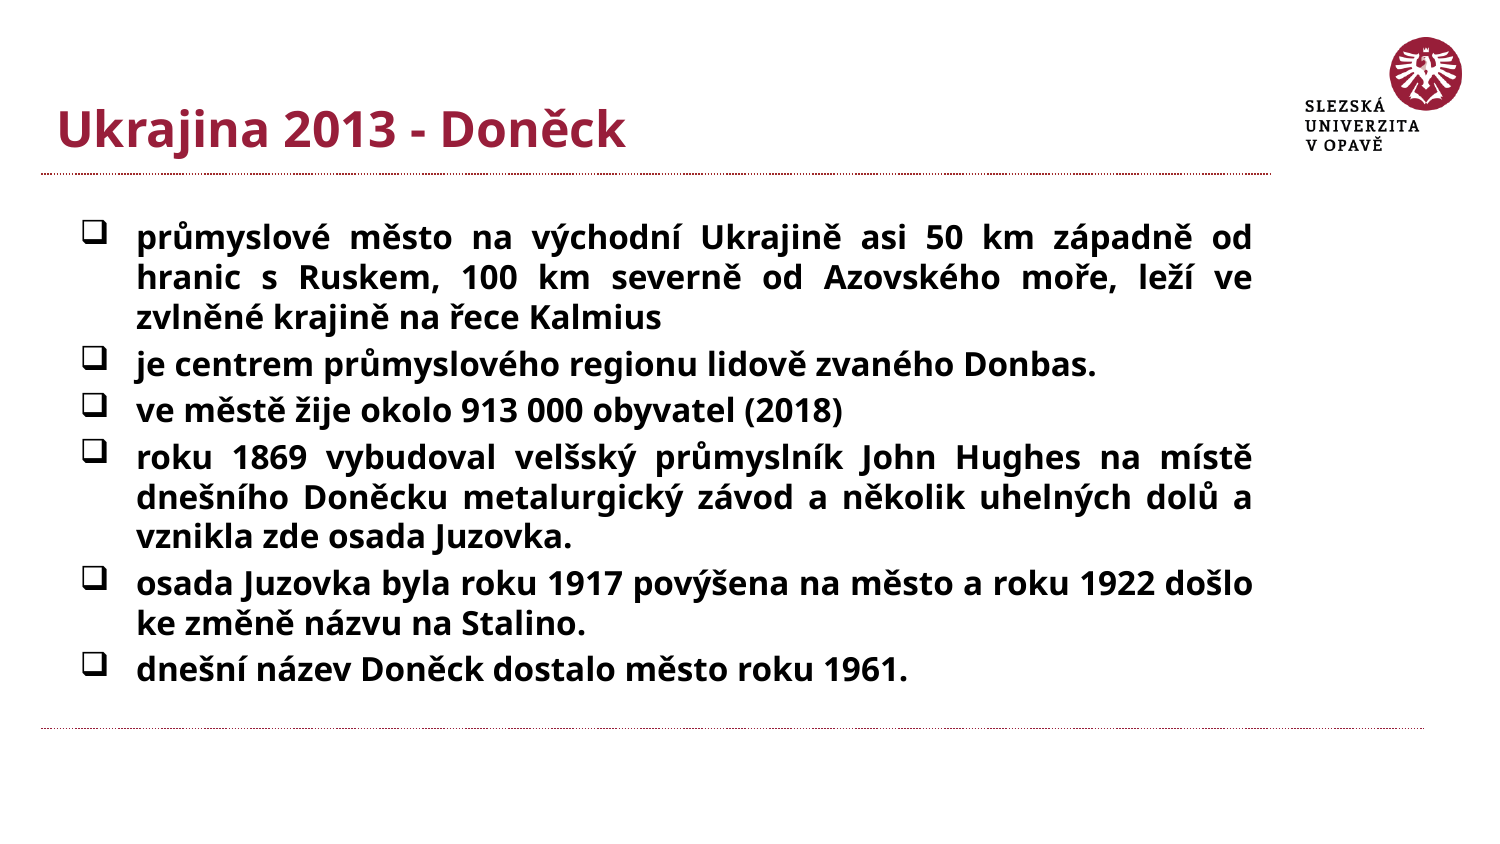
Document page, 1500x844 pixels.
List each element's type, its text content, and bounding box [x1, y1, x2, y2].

picture [1304, 36, 1463, 151]
title Ukrajina 2013 - Doněck [41, 89, 786, 173]
text_box průmyslové město na východní Ukrajině asi 50 km západně od hranic s Ruskem, 100 km severně od Azovského moře, leží ve zvlněné krajině na řece Kalmius je centrem průmyslového regionu lidově zvaného Donbas. ve městě žije okolo 913 000 obyvatel (2018) roku 1869 vybudoval velšský průmyslník John Hughes na místě dnešního Doněcku metalurgický závod a několik uhelných dolů a vznikla zde osada Juzovka. osada Juzovka byla roku 1917 povýšena na město a roku 1922 došlo ke změně názvu na Stalino. dnešní název Doněck dostalo město roku 1961. [64, 209, 1270, 718]
